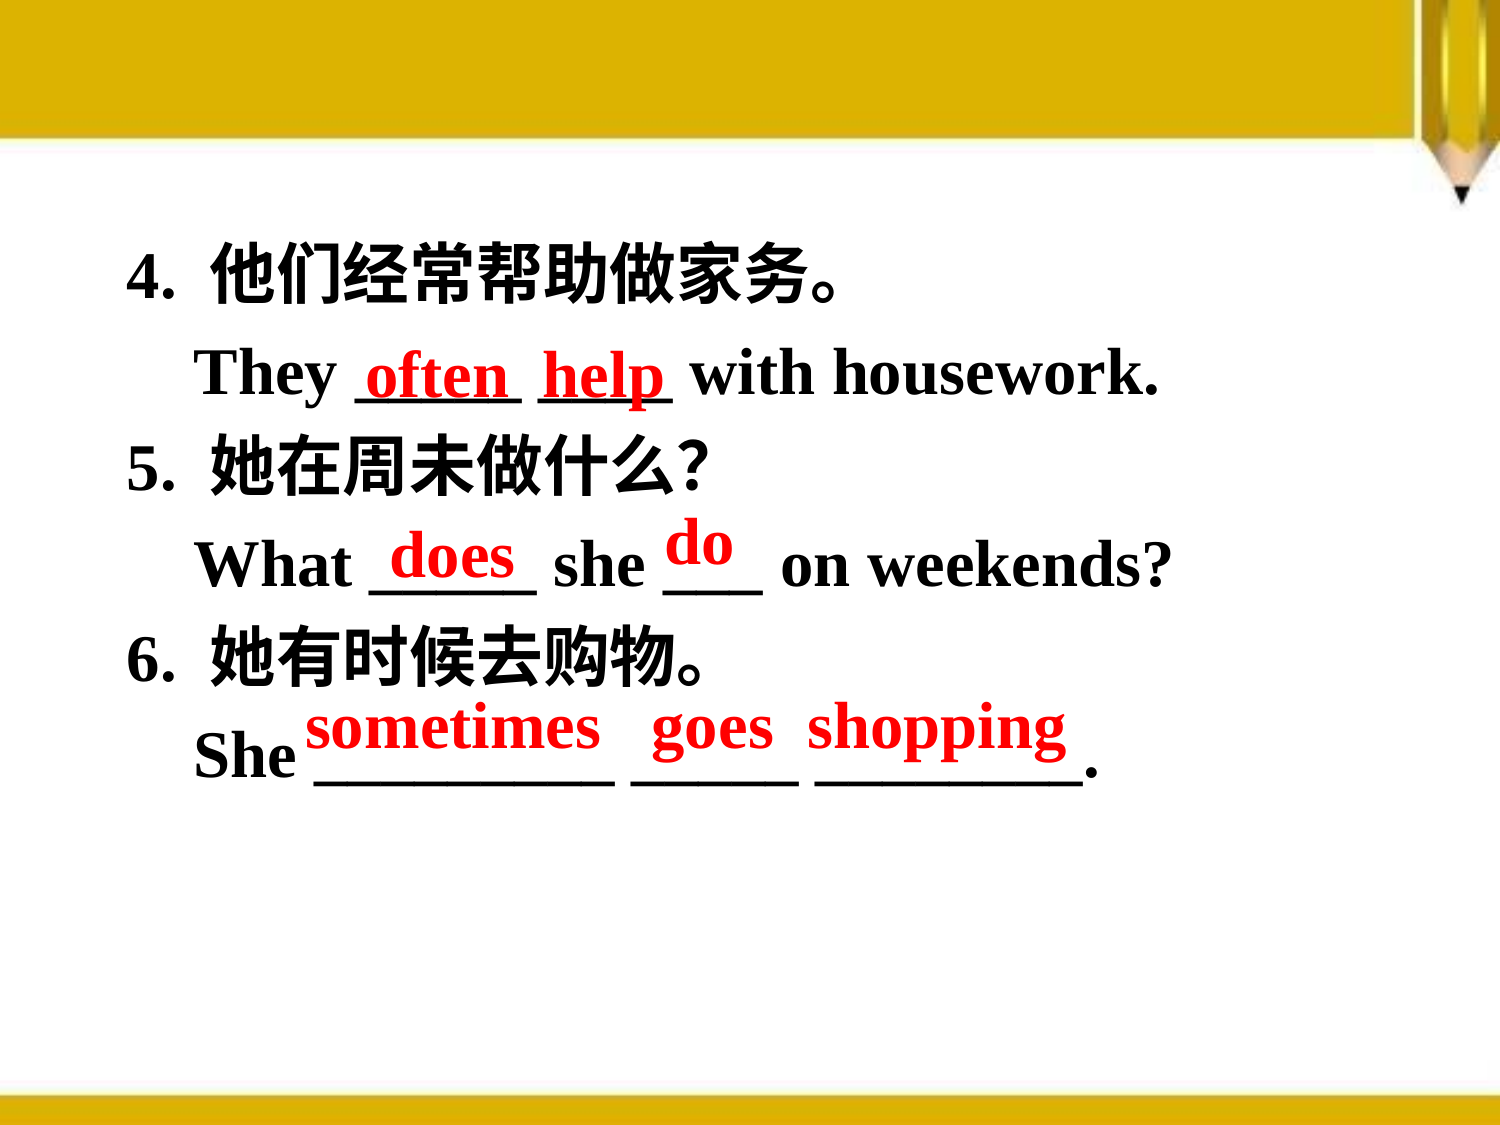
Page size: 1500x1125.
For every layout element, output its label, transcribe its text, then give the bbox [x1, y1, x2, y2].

picture [0, 0, 1500, 1125]
text_box sometimes goes shopping [273, 674, 1254, 770]
text_box often help [350, 307, 764, 419]
text_box do [650, 474, 828, 586]
text_box does [375, 487, 600, 599]
text_box 4. 他们经常帮助做家务。 They _____ ____ with housework. 5. 她在周未做什么？ What _____ she ___ on weekends? 6. 她有时候去购物。 She _________ _____ ________. [111, 208, 1400, 953]
